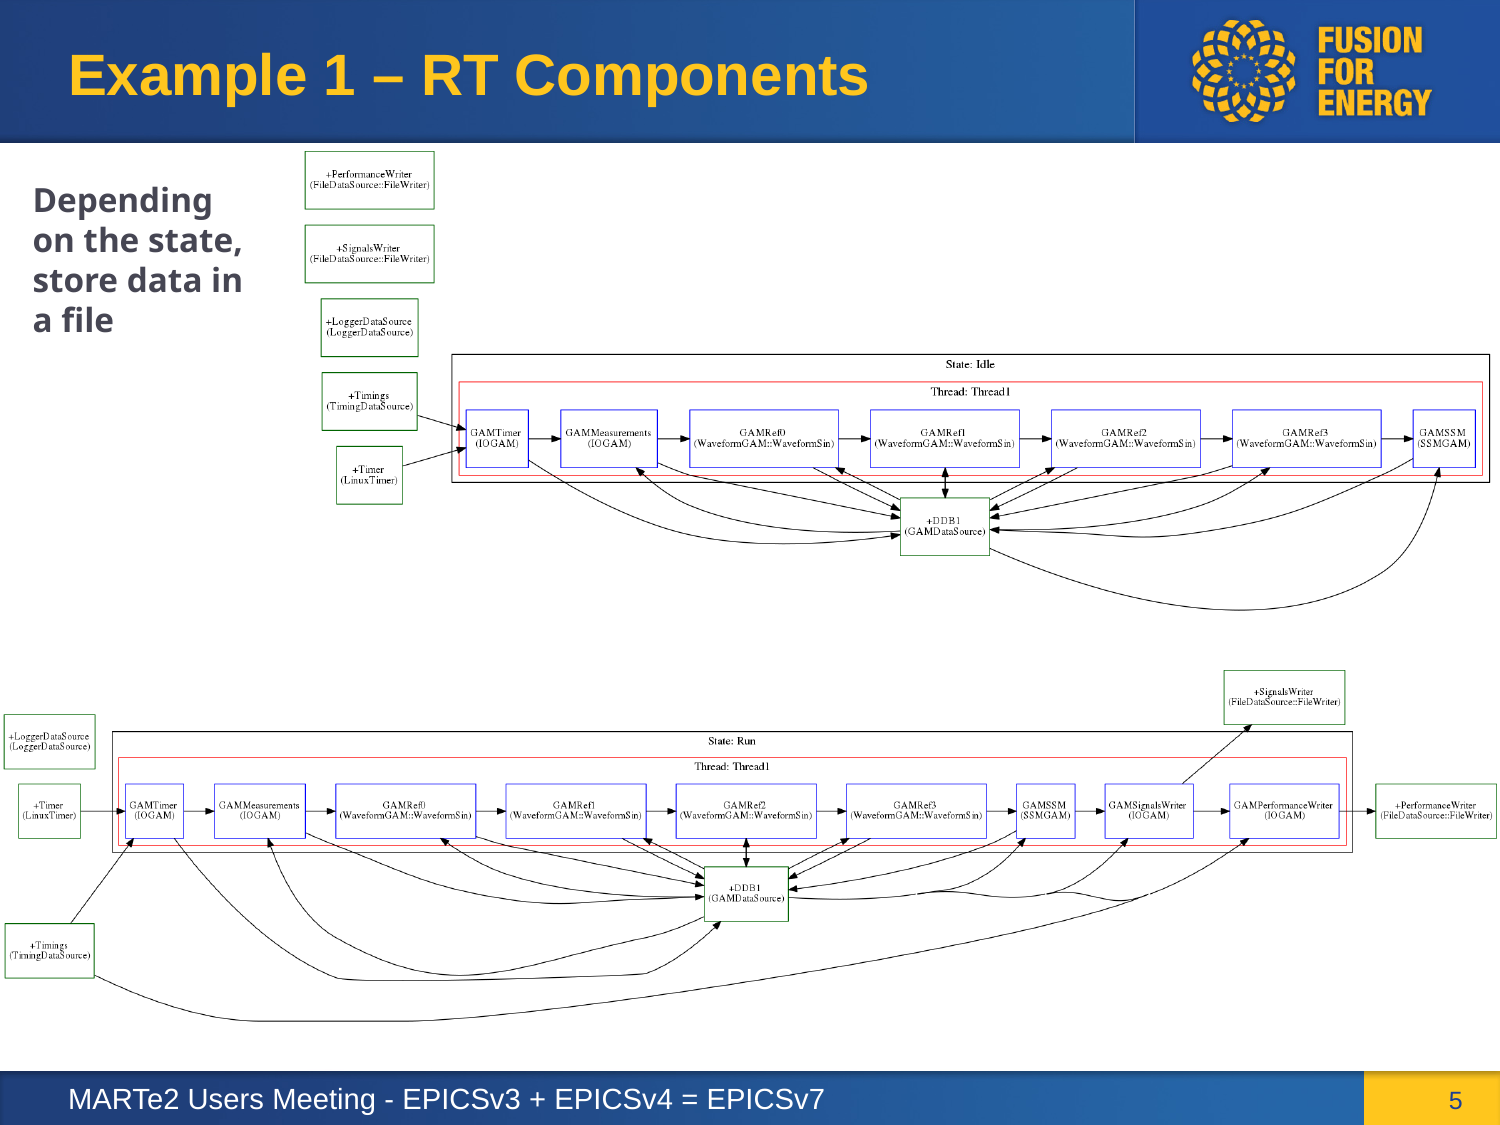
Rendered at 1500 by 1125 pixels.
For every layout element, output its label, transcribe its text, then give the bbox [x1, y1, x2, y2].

footer MARTe2 Users Meeting - EPICSv3 + EPICSv4 = EPICSv7 [53, 1070, 1306, 1125]
list Depending on the state, store data in a file [17, 171, 260, 645]
title Example 1 – RT Components [53, 41, 1093, 116]
picture [0, 0, 1500, 1125]
slide_number 5 [1364, 1069, 1478, 1125]
